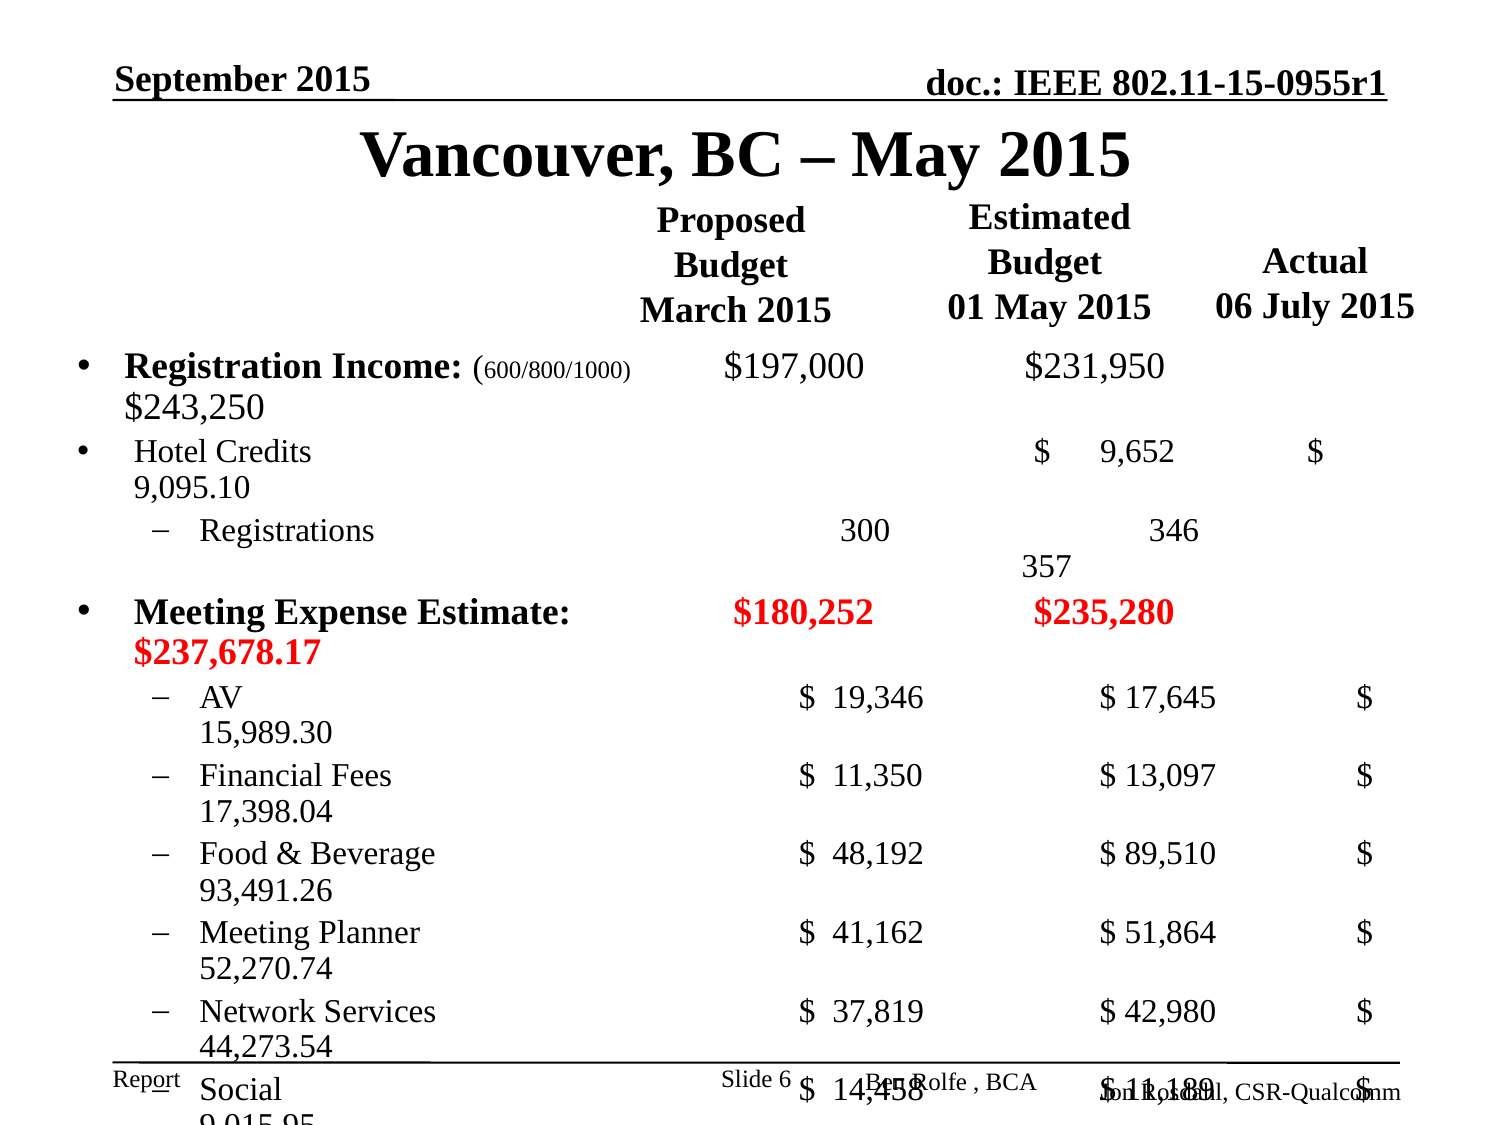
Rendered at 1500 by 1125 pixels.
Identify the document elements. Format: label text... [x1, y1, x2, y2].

text_box Estimated Budget 01 May 2015 [916, 184, 1183, 335]
text_box Actual 06 July 2015 [1182, 229, 1449, 334]
text_box Registration Income: (600/800/1000) $197,000 $231,950 $243,250 Hotel Credits $ 9,652 $ 9,095.10 Registrations 300 346 357 Meeting Expense Estimate: $180,252 $235,280 $237,678.17 AV $ 19,346 $ 17,645 $ 15,989.30 Financial Fees $ 11,350 $ 13,097 $ 17,398.04 Food & Beverage $ 48,192 $ 89,510 $ 93,491.26 Meeting Planner $ 41,162 $ 51,864 $ 52,270.74 Network Services $ 37,819 $ 42,980 $ 44,273.54 Social $ 14,458 $ 11,189 $ 9,015.95 Shipping $ 7,000 $ 8,000 $ 4,418.54 Misc $ 925 $ 995 $ 820.80 Surplus/(Deficit) $ 16,748 $ 6,322 $14,666.93 Average cost per attendee $601 $680 $665.77 [62, 338, 1413, 1050]
title Vancouver, BC – May 2015 [99, 105, 1376, 194]
slide_number Slide 6 [712, 1061, 800, 1123]
text_box Proposed Budget March 2015 [602, 187, 869, 338]
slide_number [114, 54, 423, 100]
footer Jon Rosdahl, CSR-Qualcomm [1093, 1074, 1409, 1113]
